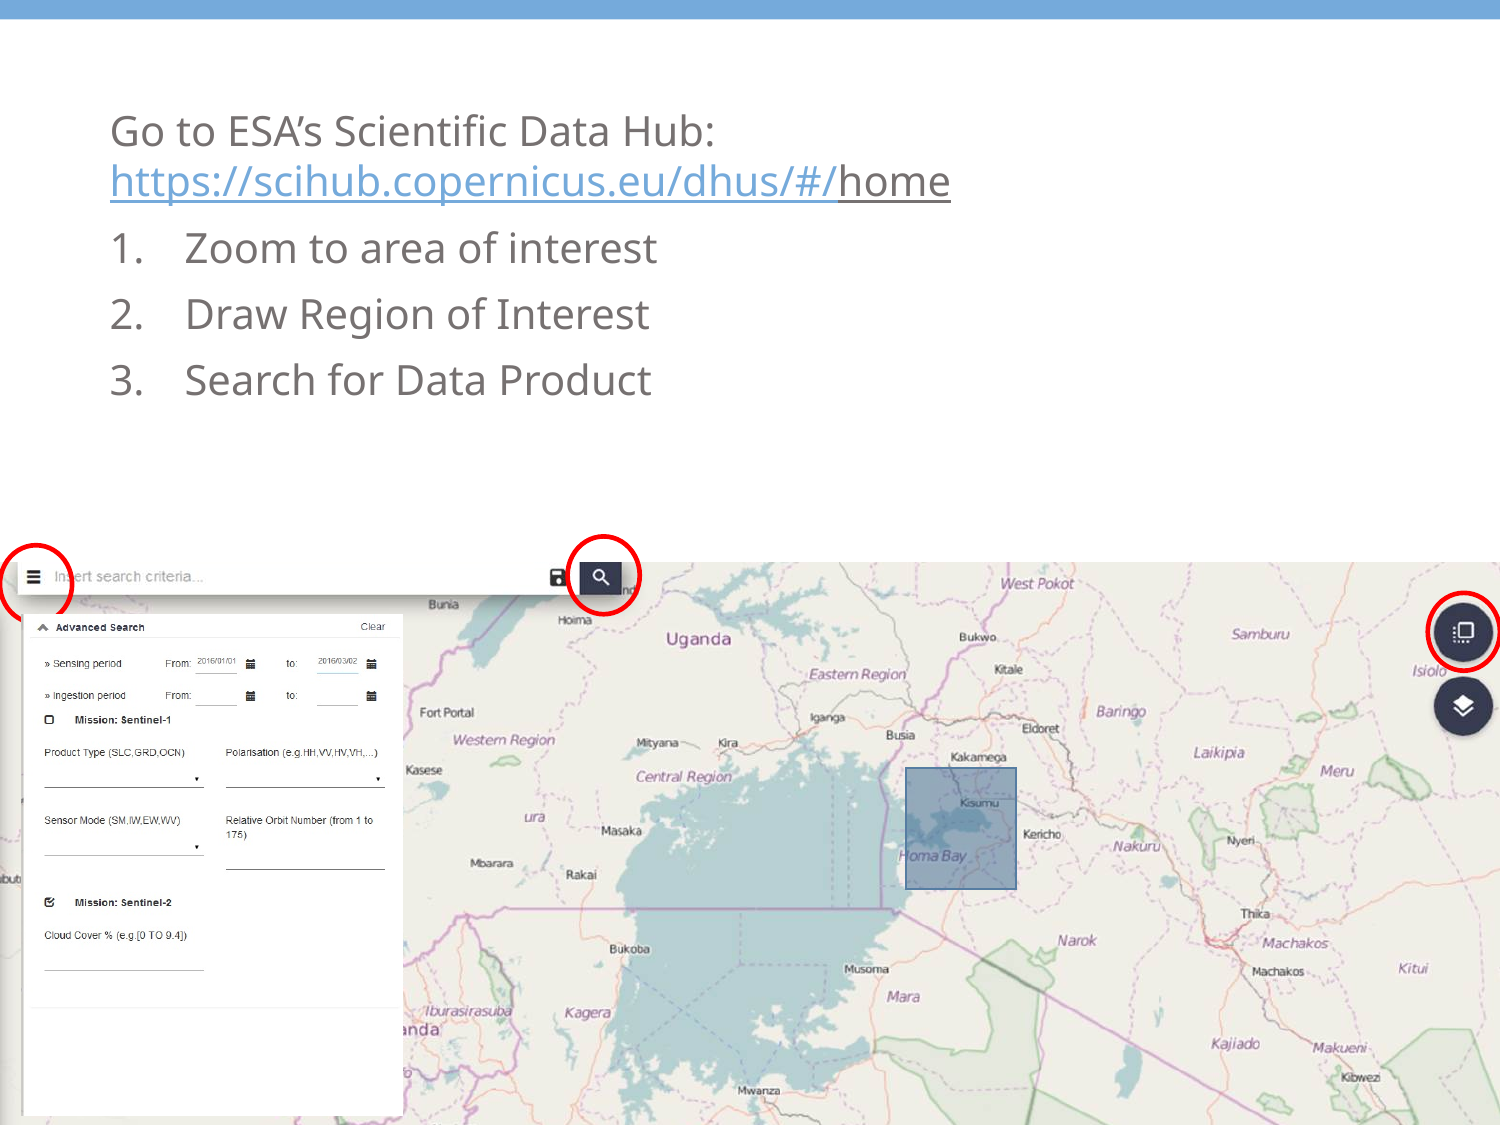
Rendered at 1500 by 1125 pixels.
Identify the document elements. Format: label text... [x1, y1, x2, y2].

text_box [568, 535, 639, 562]
text_box [5, 544, 67, 562]
list Go to ESA’s Scientific Data Hub: https://scihub.copernicus.eu/dhus/#/home Zoom to area of interest Draw Region of Interest Search for Data Product [94, 103, 1404, 473]
picture [0, 562, 1500, 1125]
